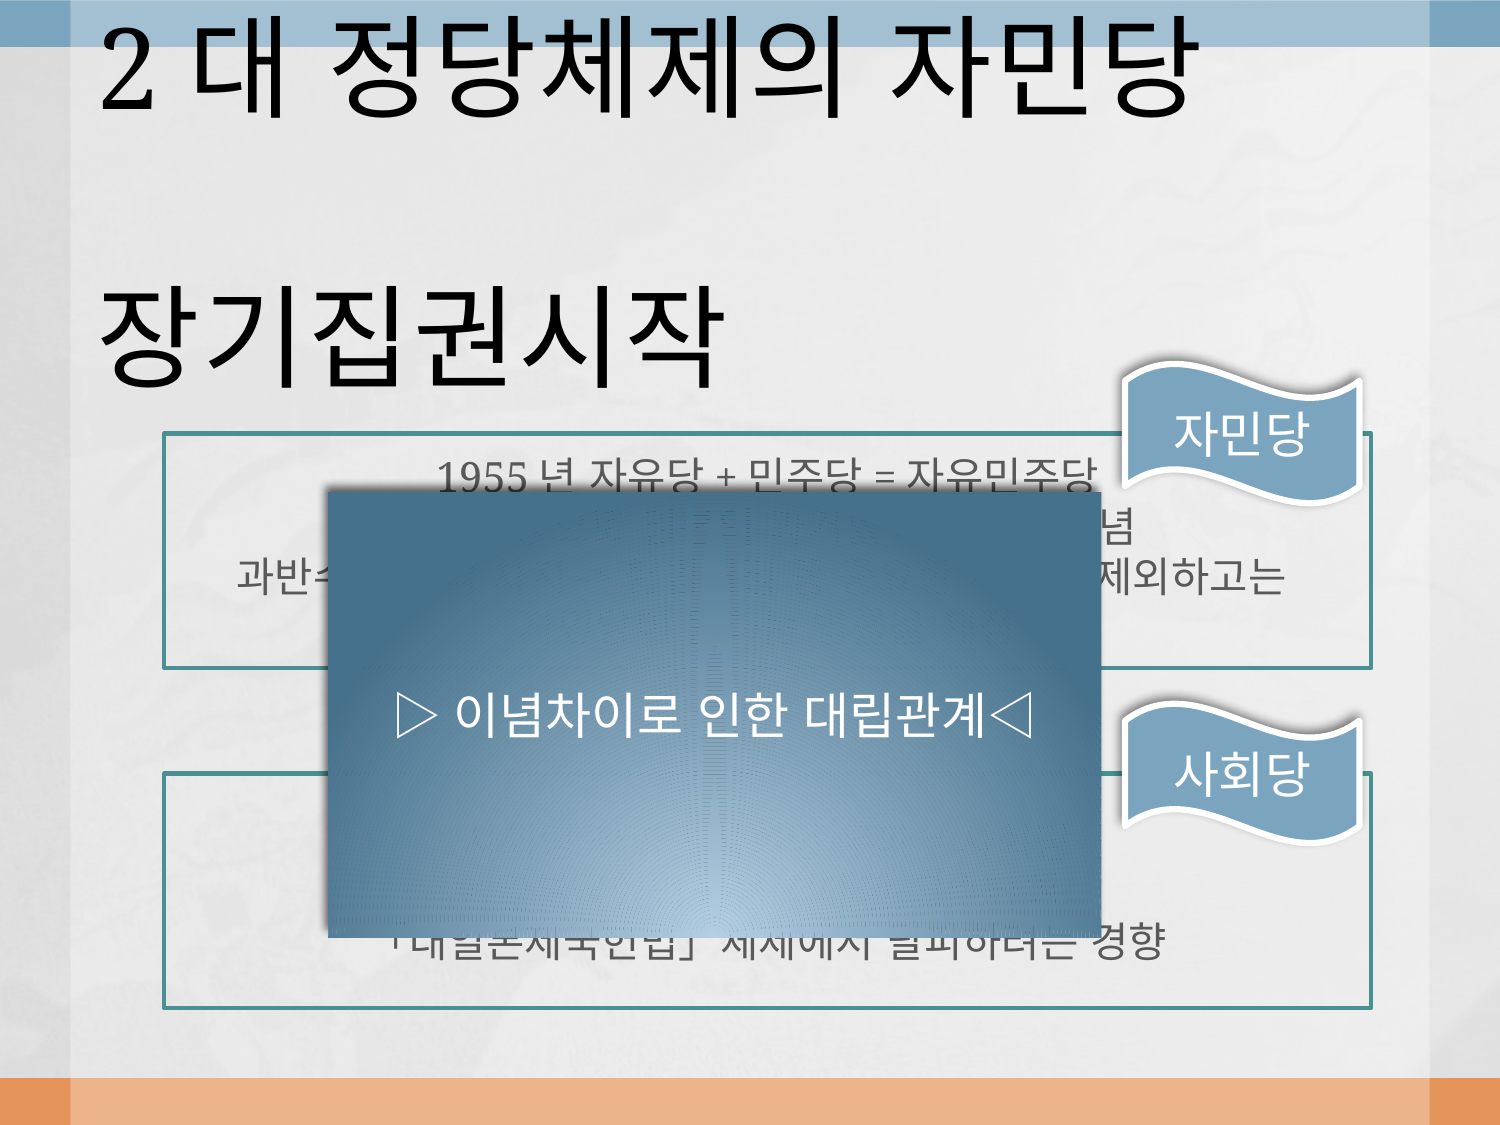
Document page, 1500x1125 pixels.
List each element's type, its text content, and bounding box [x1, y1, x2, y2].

text_box 자민당 [1121, 360, 1363, 507]
title 2대 정당체제의 자민당 장기집권시작 [82, 70, 1425, 329]
text_box 사회당 [1121, 700, 1363, 847]
text_box 사회당 좌파+사회당 우파=사회당 <일본국헌법>을 최대한 고수하여 「대일본제국헌법」체제에서 탈피하려는 경향 [162, 771, 1373, 1010]
text_box ▷이념차이로 인한 대립관계◁ [327, 491, 1102, 938]
text_box 1955년 자유당+민주당=자유민주당 보수정당으로 일본의 과거를 지키려는 이념 과반수의 의석 차지->헌법개정 등 중요한 사안의 제외하고는 자민당이 원하는 법률을 제정 [162, 431, 1373, 670]
